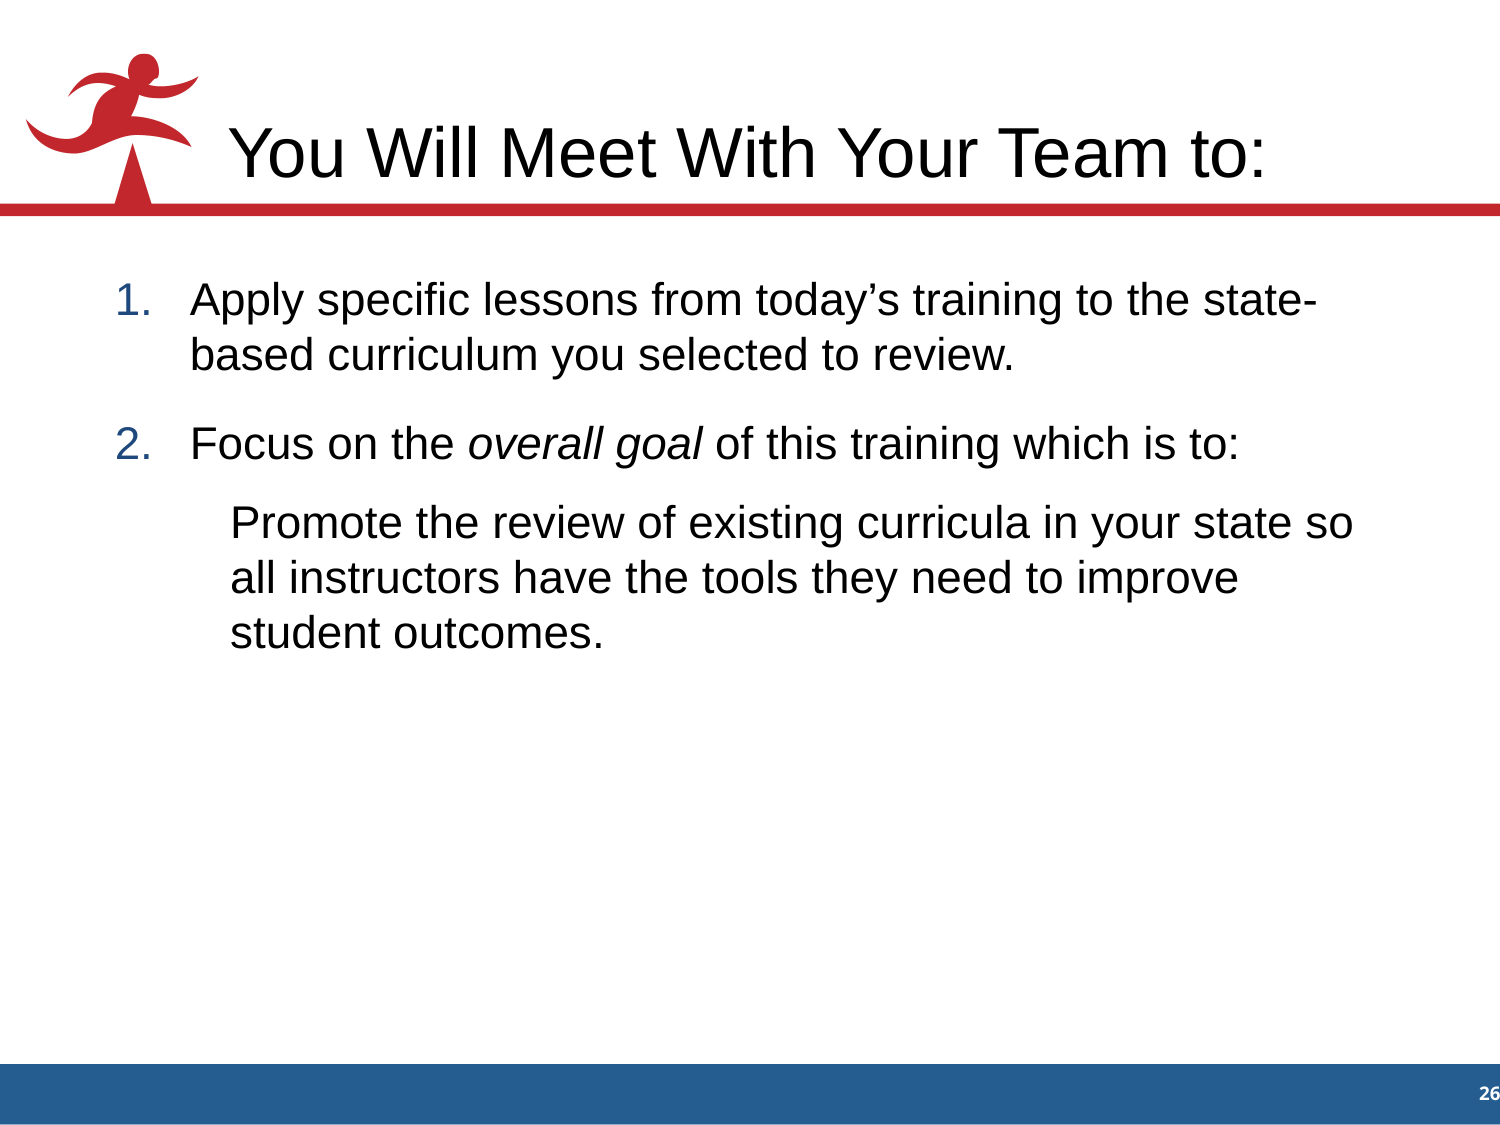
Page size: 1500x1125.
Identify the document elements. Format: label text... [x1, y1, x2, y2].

title You Will Meet With Your Team to: [212, 50, 1375, 200]
picture [0, 0, 1500, 1125]
list Apply specific lessons from today’s training to the state-based curriculum you selected to review. Focus on the overall goal of this training which is to: Promote the review of existing curricula in your state so all instructors have the tools they need to improve student outcomes. [99, 262, 1400, 1025]
